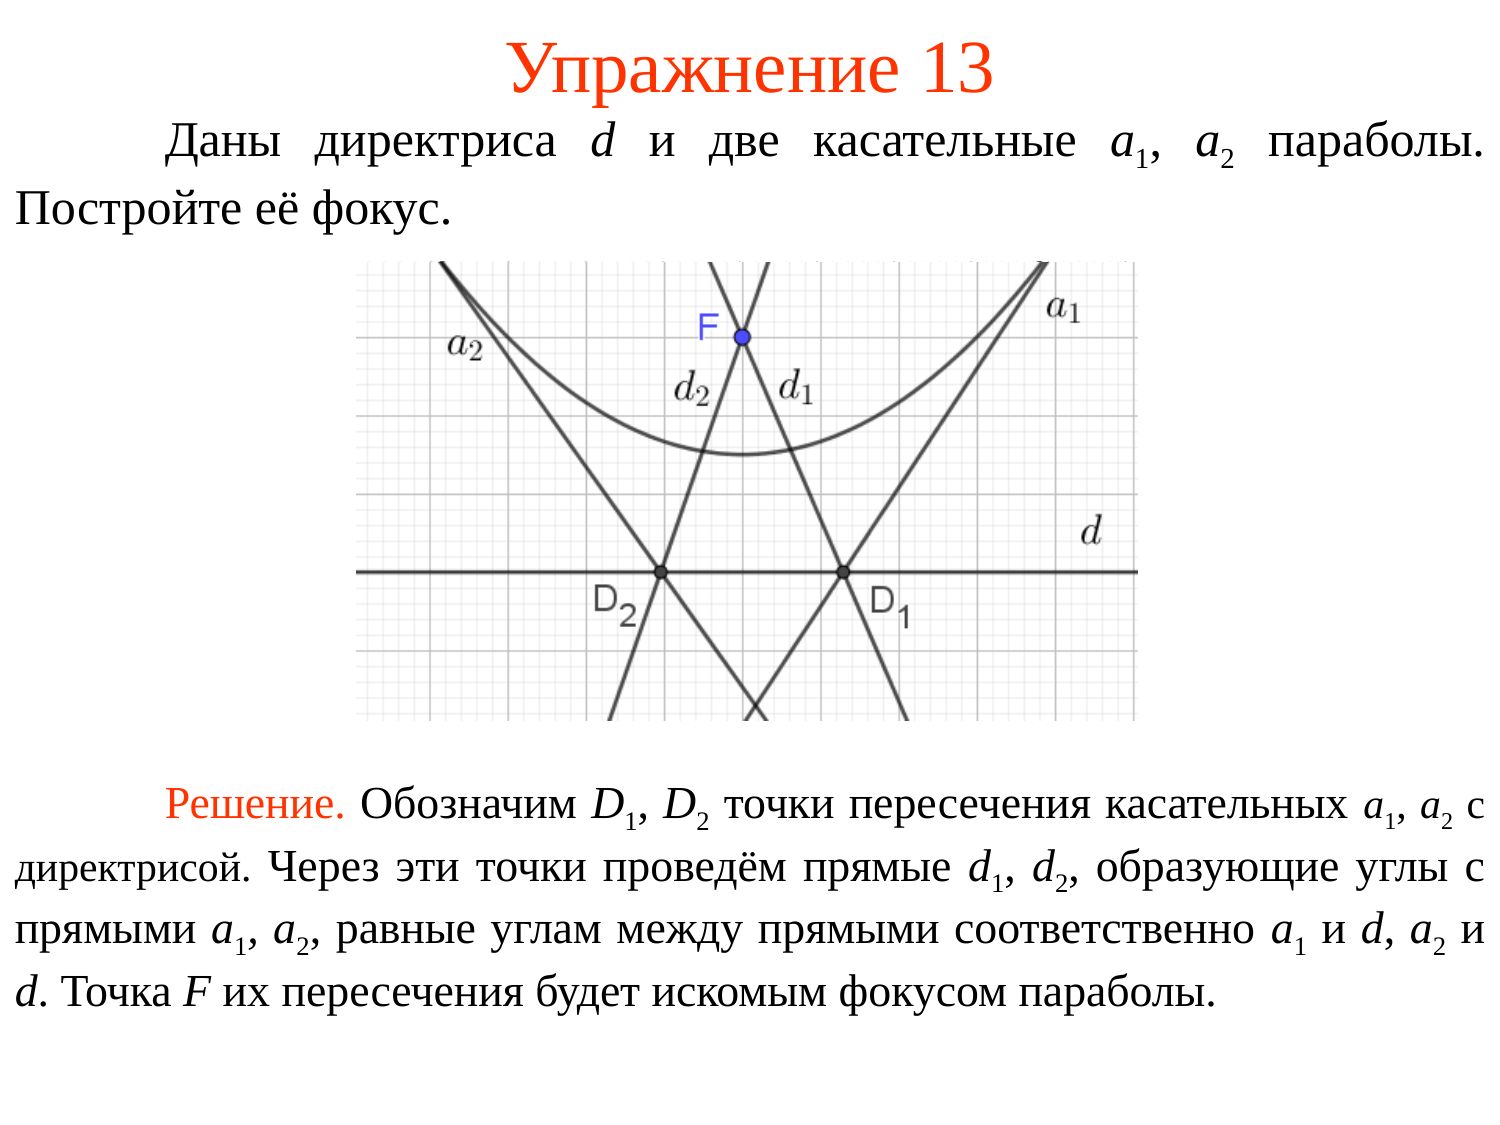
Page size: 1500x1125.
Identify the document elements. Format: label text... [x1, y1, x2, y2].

title Упражнение 13 [112, 24, 1388, 98]
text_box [0, 262, 1500, 1004]
text_box Даны директриса d и две касательные a1, a2 параболы. Постройте её фокус. [0, 98, 1500, 242]
